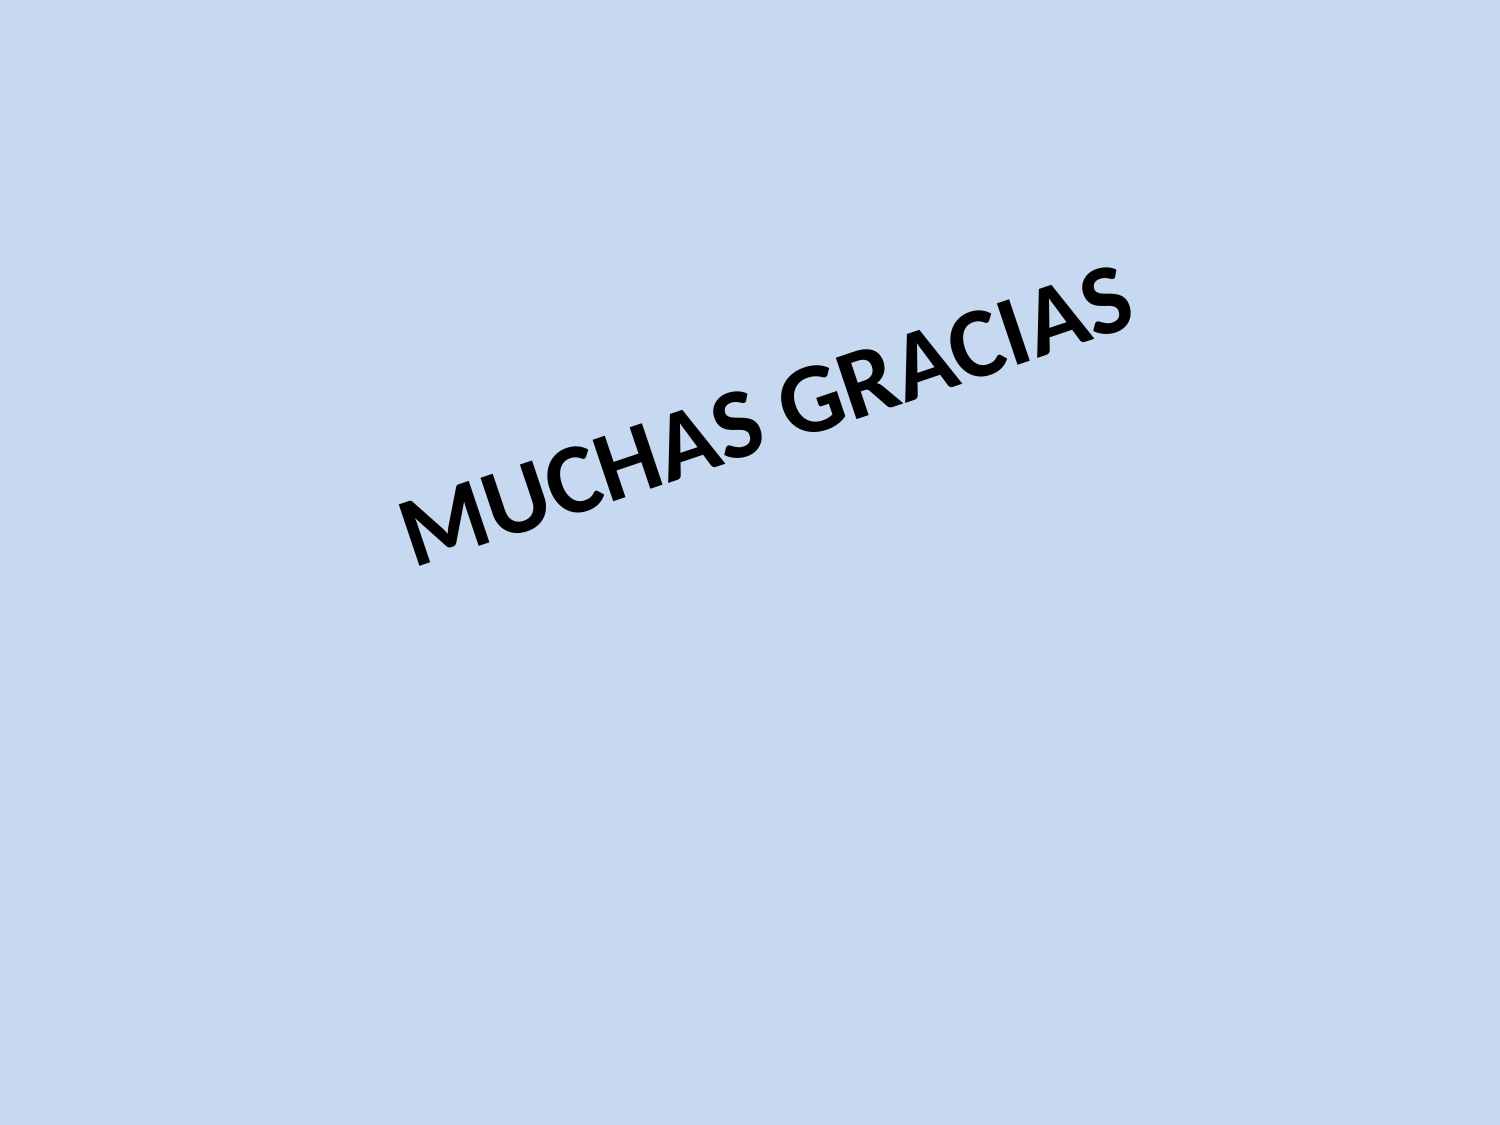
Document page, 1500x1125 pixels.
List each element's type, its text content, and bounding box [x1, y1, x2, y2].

title MUCHAS GRACIAS [94, 103, 1433, 714]
